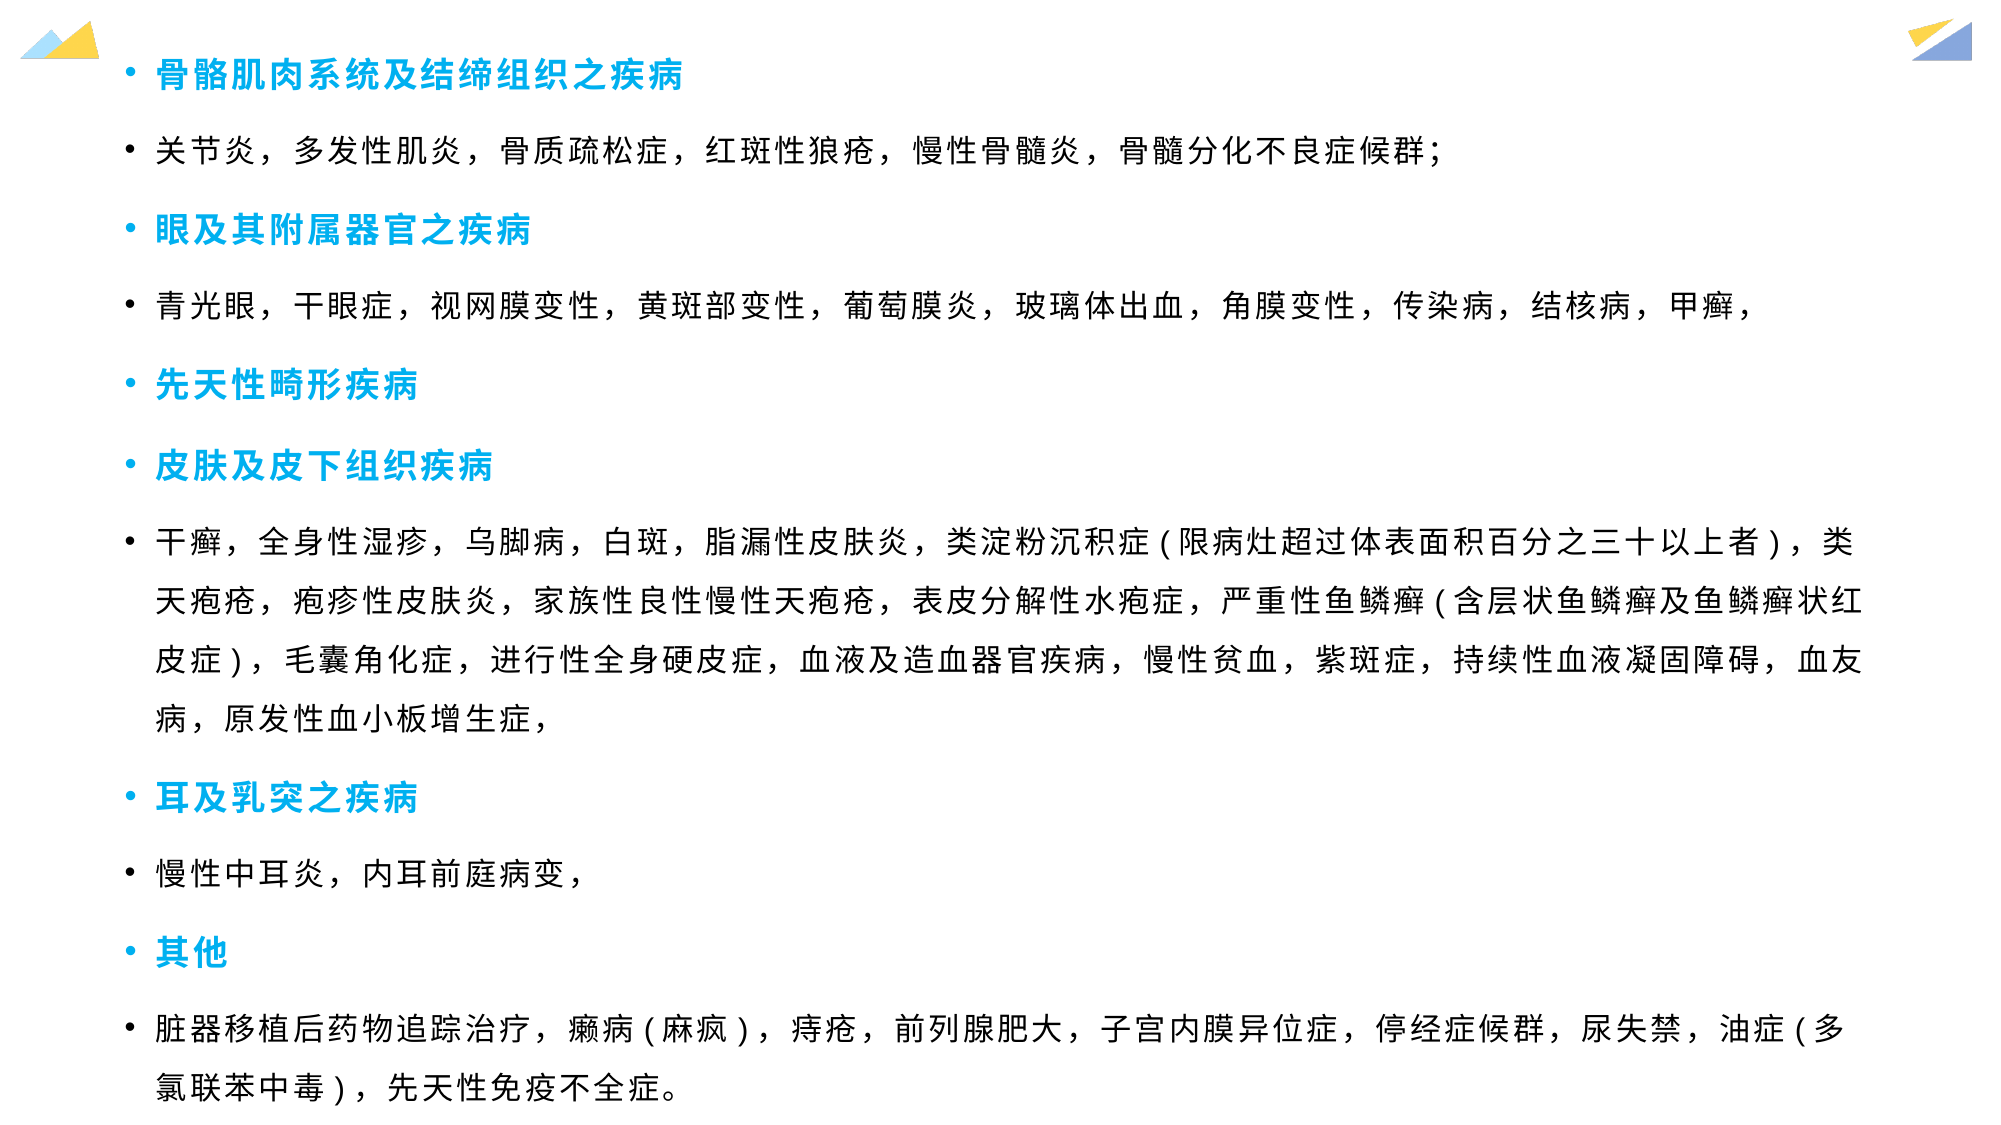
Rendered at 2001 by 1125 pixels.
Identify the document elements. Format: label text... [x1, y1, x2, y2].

picture [0, 0, 119, 80]
list 骨骼肌肉系统及结缔组织之疾病 关节炎，多发性肌炎，骨质疏松症，红斑性狼疮，慢性骨髓炎，骨髓分化不良症候群； 眼及其附属器官之疾病 青光眼，干眼症，视网膜变性，黄斑部变性，葡萄膜炎，玻璃体出血，角膜变性，传染病，结核病，甲癣， 先天性畸形疾病 皮肤及皮下组织疾病 干癣，全身性湿疹，乌脚病，白斑，脂漏性皮肤炎，类淀粉沉积症(限病灶超过体表面积百分之三十以上者)，类天疱疮，疱疹性皮肤炎，家族性良性慢性天疱疮，表皮分解性水疱症，严重性鱼鳞癣(含层状鱼鳞癣及鱼鳞癣状红皮症)，毛囊角化症，进行性全身硬皮症，血液及造血器官疾病，慢性贫血，紫斑症，持续性血液凝固障碍，血友病，原发性血小板增生症， 耳及乳突之疾病 慢性中耳炎，内耳前庭病变， 其他 脏器移植后药物追踪治疗，癞病(麻疯)，痔疮，前列腺肥大，子宫内膜异位症，停经症候群，尿失禁，油症(多氯联苯中毒)，先天性免疫不全症。 [109, 24, 1891, 1125]
picture [1881, 0, 2000, 80]
